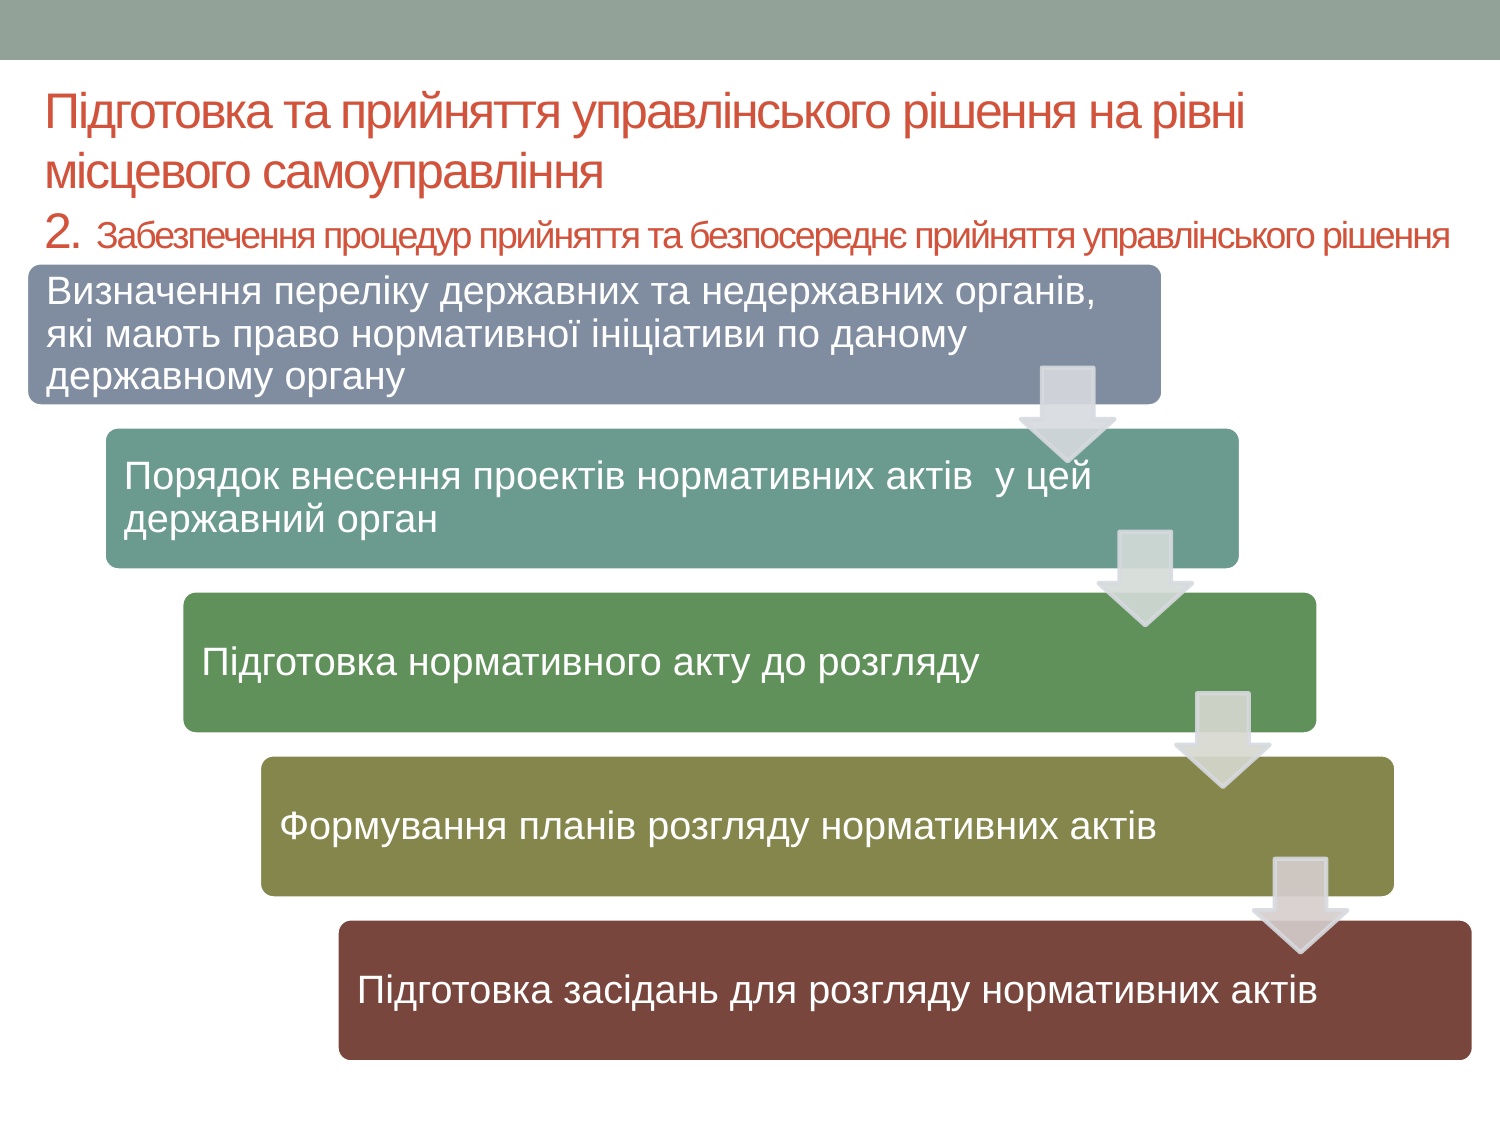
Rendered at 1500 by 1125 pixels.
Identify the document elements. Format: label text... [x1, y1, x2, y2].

title Підготовка та прийняття управлінського рішення на рівні місцевого самоуправління 2. Забезпечення процедур прийняття та безпосереднє прийняття управлінського рішення [29, 87, 1471, 250]
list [74, 262, 1426, 1063]
